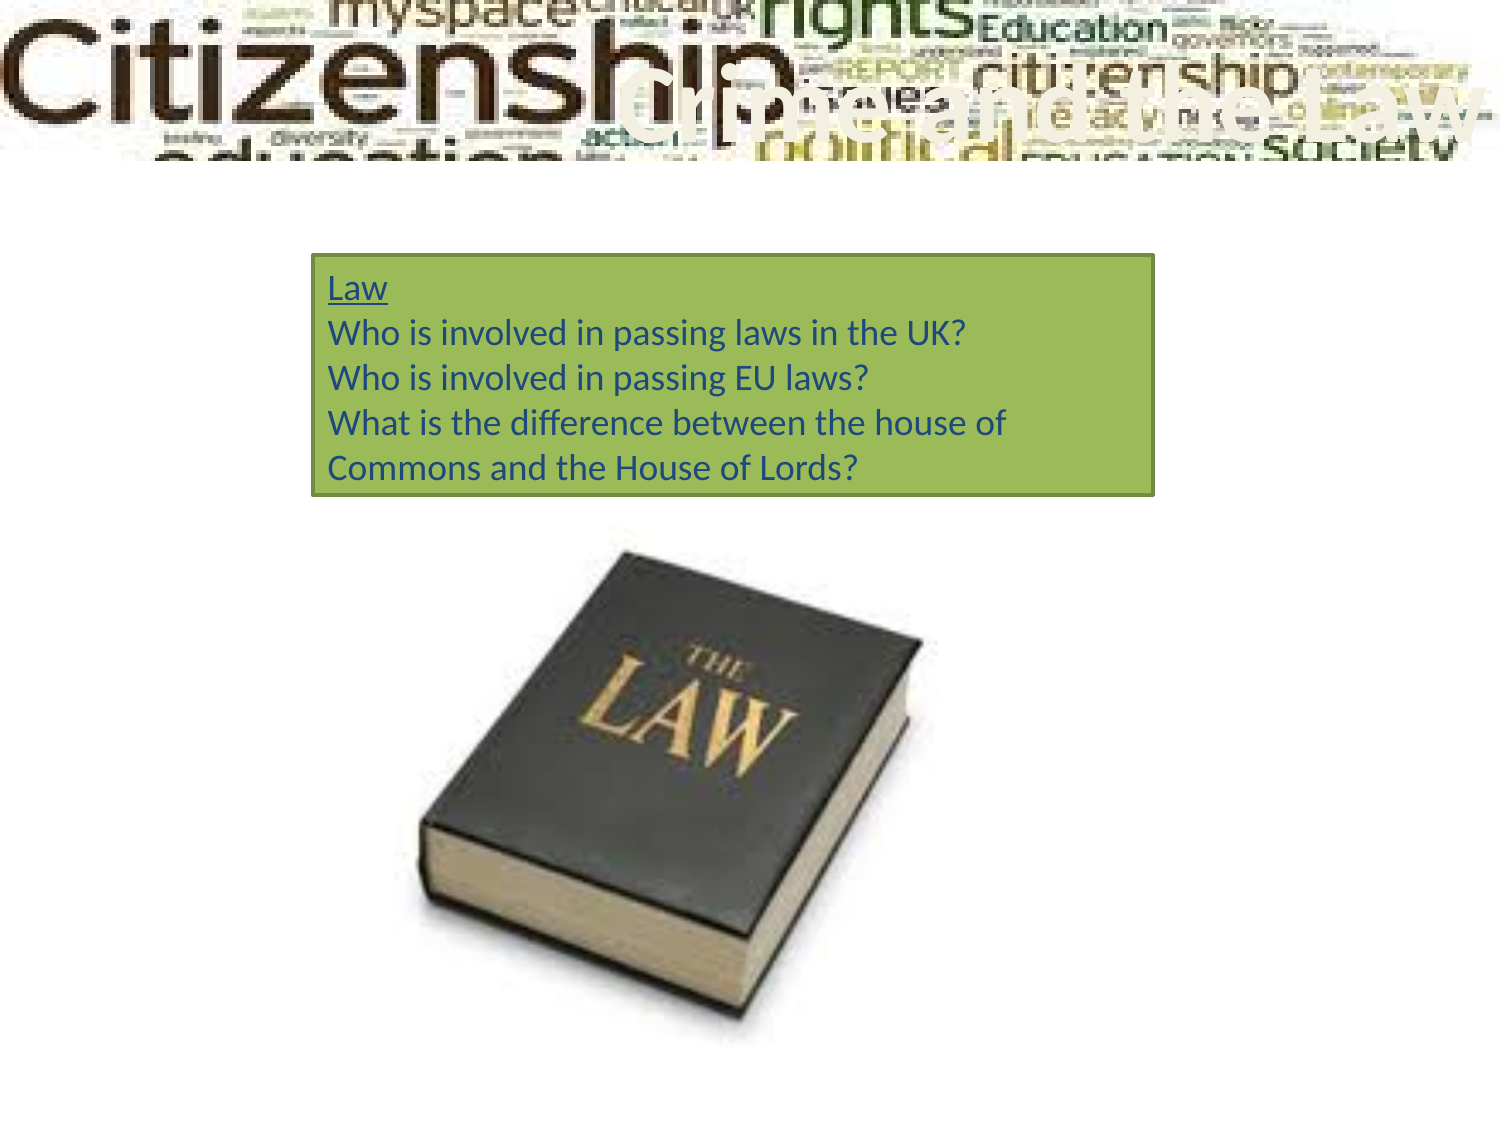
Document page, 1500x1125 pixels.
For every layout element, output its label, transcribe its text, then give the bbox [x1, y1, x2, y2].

picture [393, 526, 938, 1047]
picture [0, 0, 1500, 162]
text_box Law Who is involved in passing laws in the UK? Who is involved in passing EU laws? What is the difference between the house of Commons and the House of Lords? [311, 253, 1155, 497]
